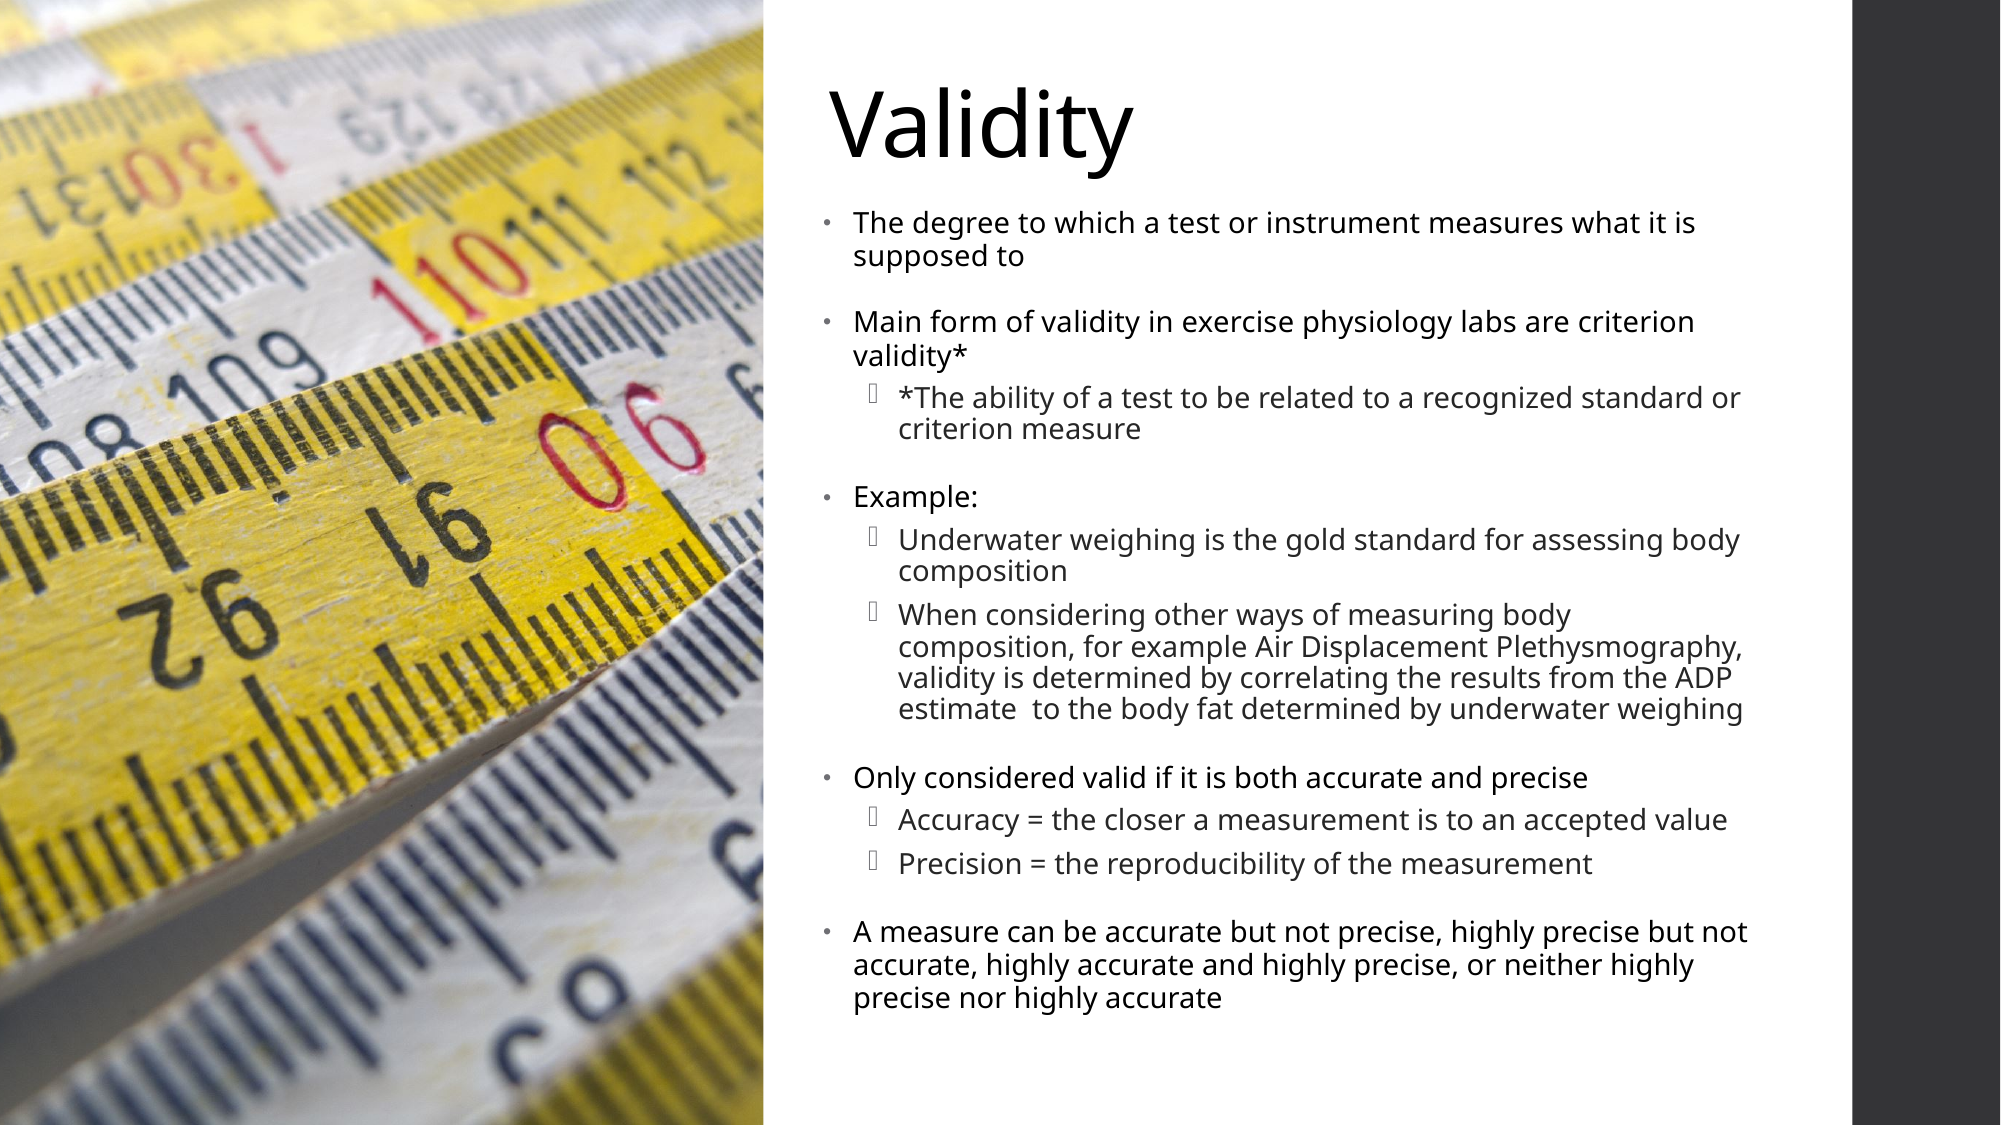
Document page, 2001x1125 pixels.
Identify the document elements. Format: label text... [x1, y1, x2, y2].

picture [0, 0, 764, 1125]
title Validity [814, 55, 1799, 185]
list The degree to which a test or instrument measures what it is supposed to Main form of validity in exercise physiology labs are criterion validity* *The ability of a test to be related to a recognized standard or criterion measure Example: Underwater weighing is the gold standard for assessing body composition When considering other ways of measuring body composition, for example Air Displacement Plethysmography, validity is determined by correlating the results from the ADP estimate to the body fat determined by underwater weighing Only considered valid if it is both accurate and precise Accuracy = the closer a measurement is to an accepted value Precision = the reproducibility of the measurement A measure can be accurate but not precise, highly precise but not accurate, highly accurate and highly precise, or neither highly precise nor highly accurate [808, 199, 1799, 1110]
